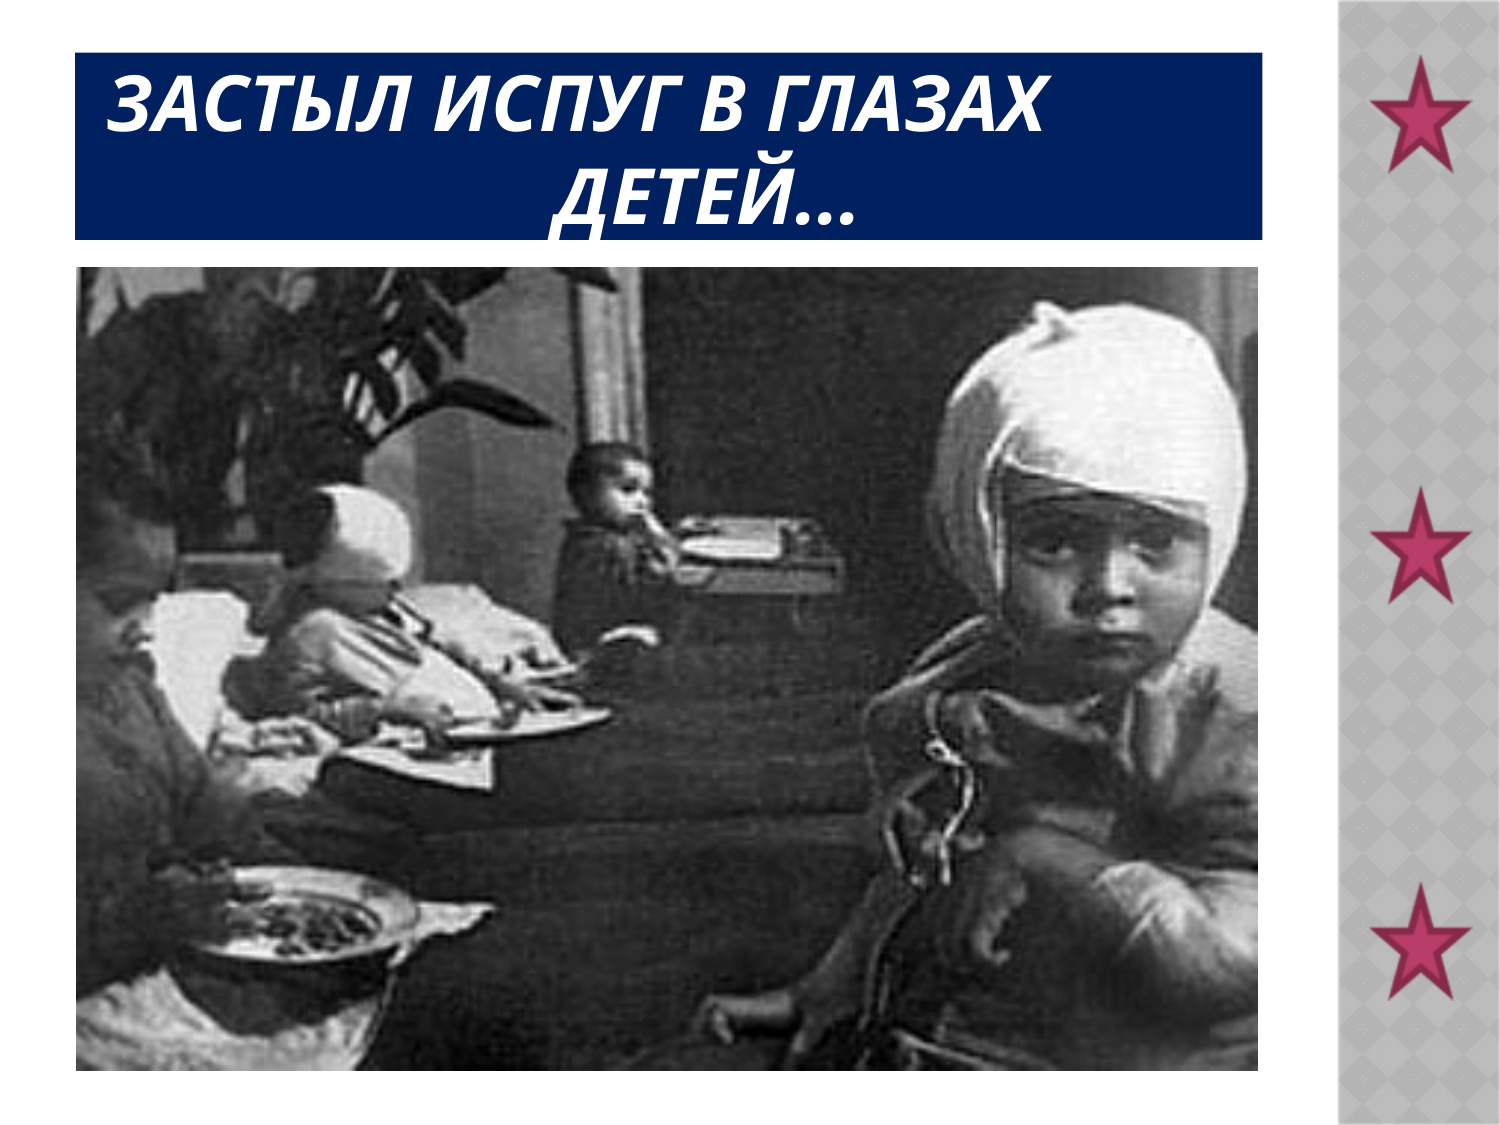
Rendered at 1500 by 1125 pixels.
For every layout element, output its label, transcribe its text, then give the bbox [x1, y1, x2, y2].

picture [1369, 881, 1473, 1001]
picture [76, 267, 1258, 1071]
picture [1369, 485, 1473, 605]
picture [1369, 54, 1473, 174]
title Застыл испуг в глазах детей... [75, 52, 1263, 240]
